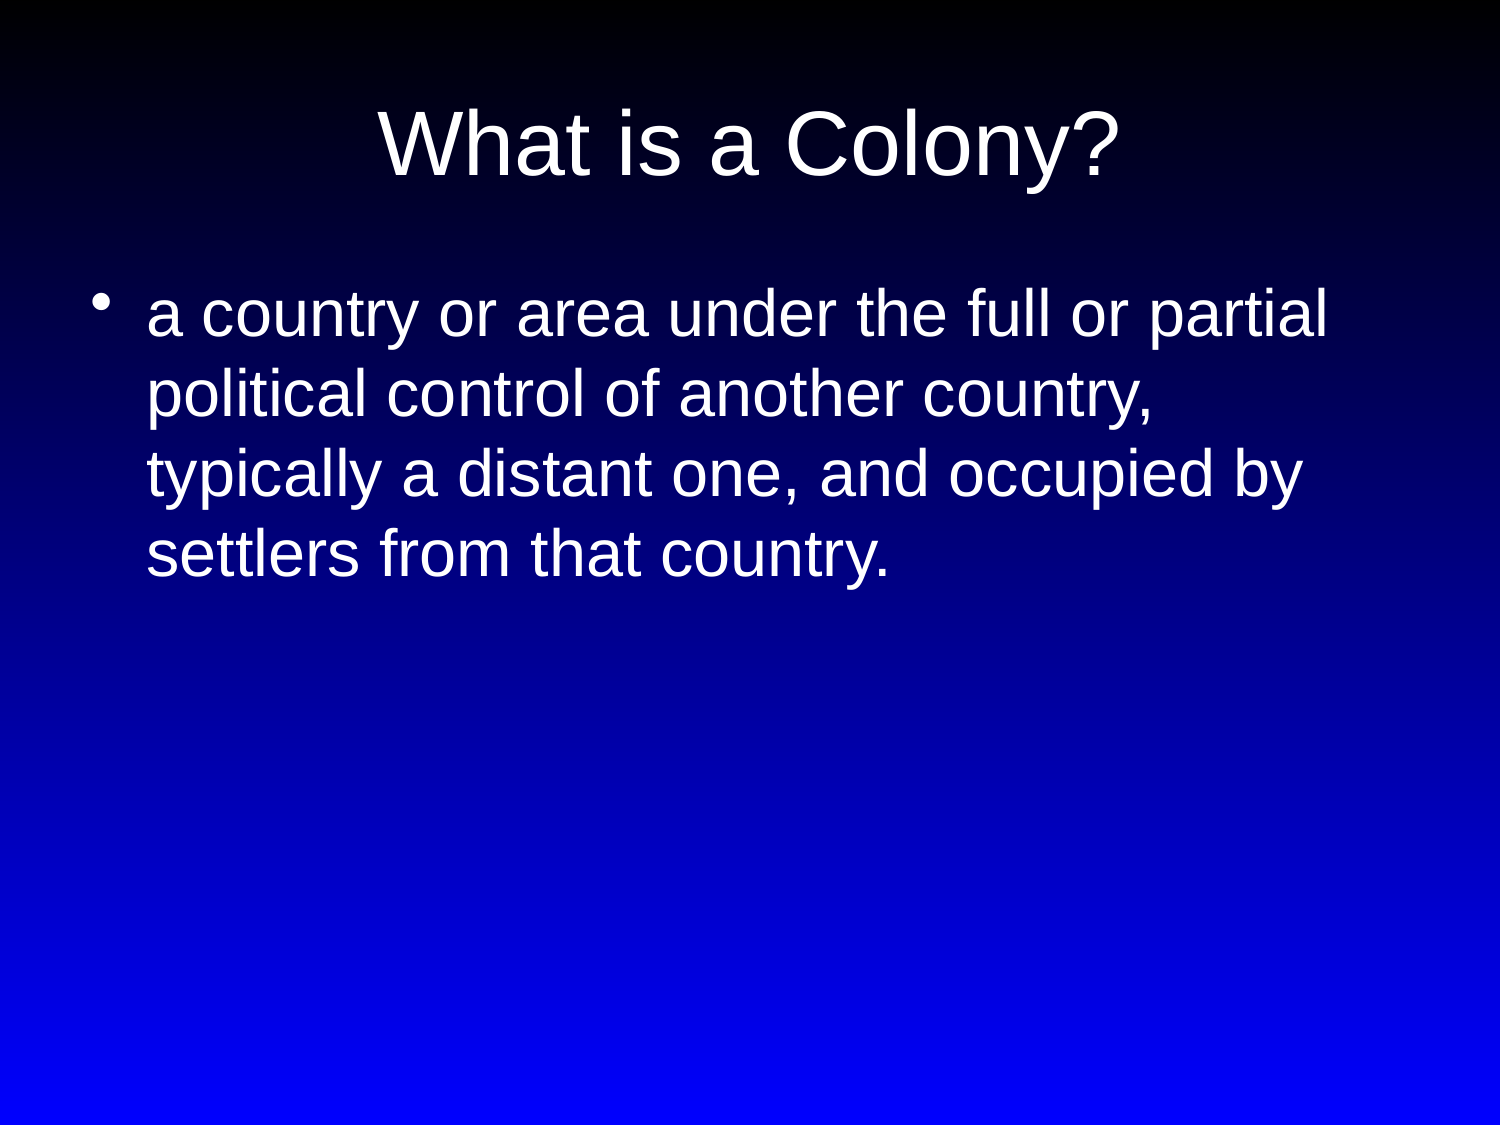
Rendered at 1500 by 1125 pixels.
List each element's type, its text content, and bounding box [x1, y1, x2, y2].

title What is a Colony? [75, 45, 1425, 233]
list a country or area under the full or partial political control of another country, typically a distant one, and occupied by settlers from that country. [75, 262, 1425, 1005]
